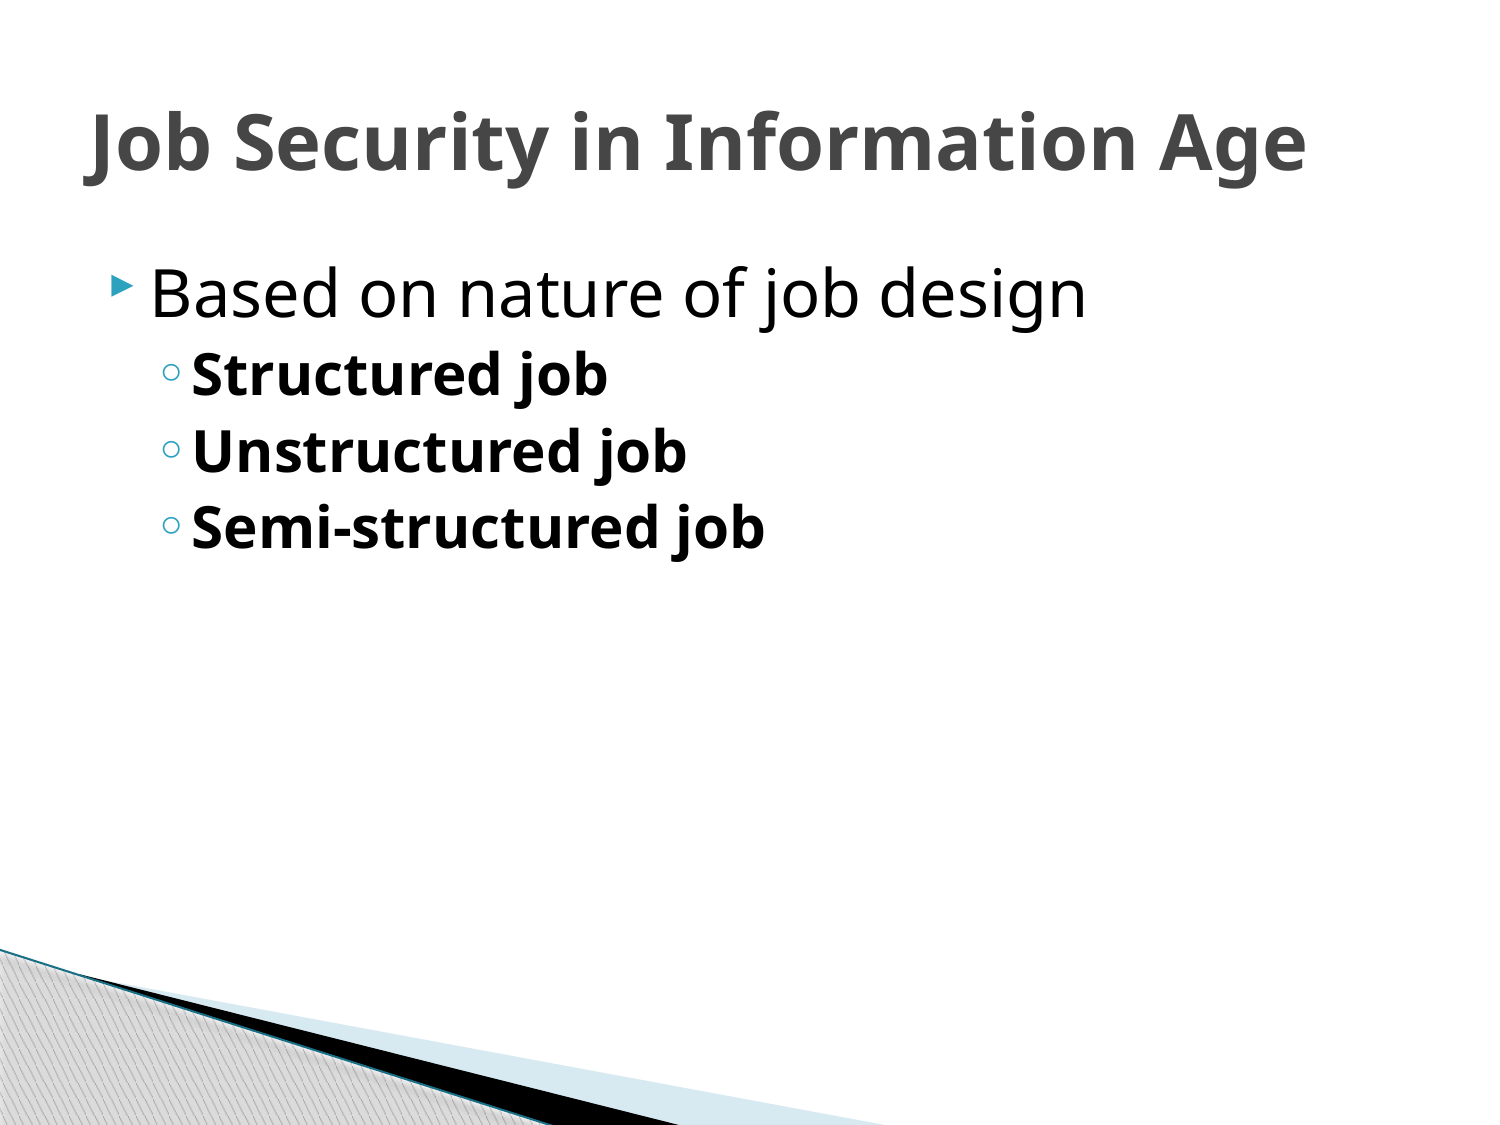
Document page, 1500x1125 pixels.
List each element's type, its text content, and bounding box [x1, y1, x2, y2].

list Based on nature of job design Structured job Unstructured job Semi-structured job [75, 243, 1425, 986]
title Job Security in Information Age [75, 45, 1425, 233]
